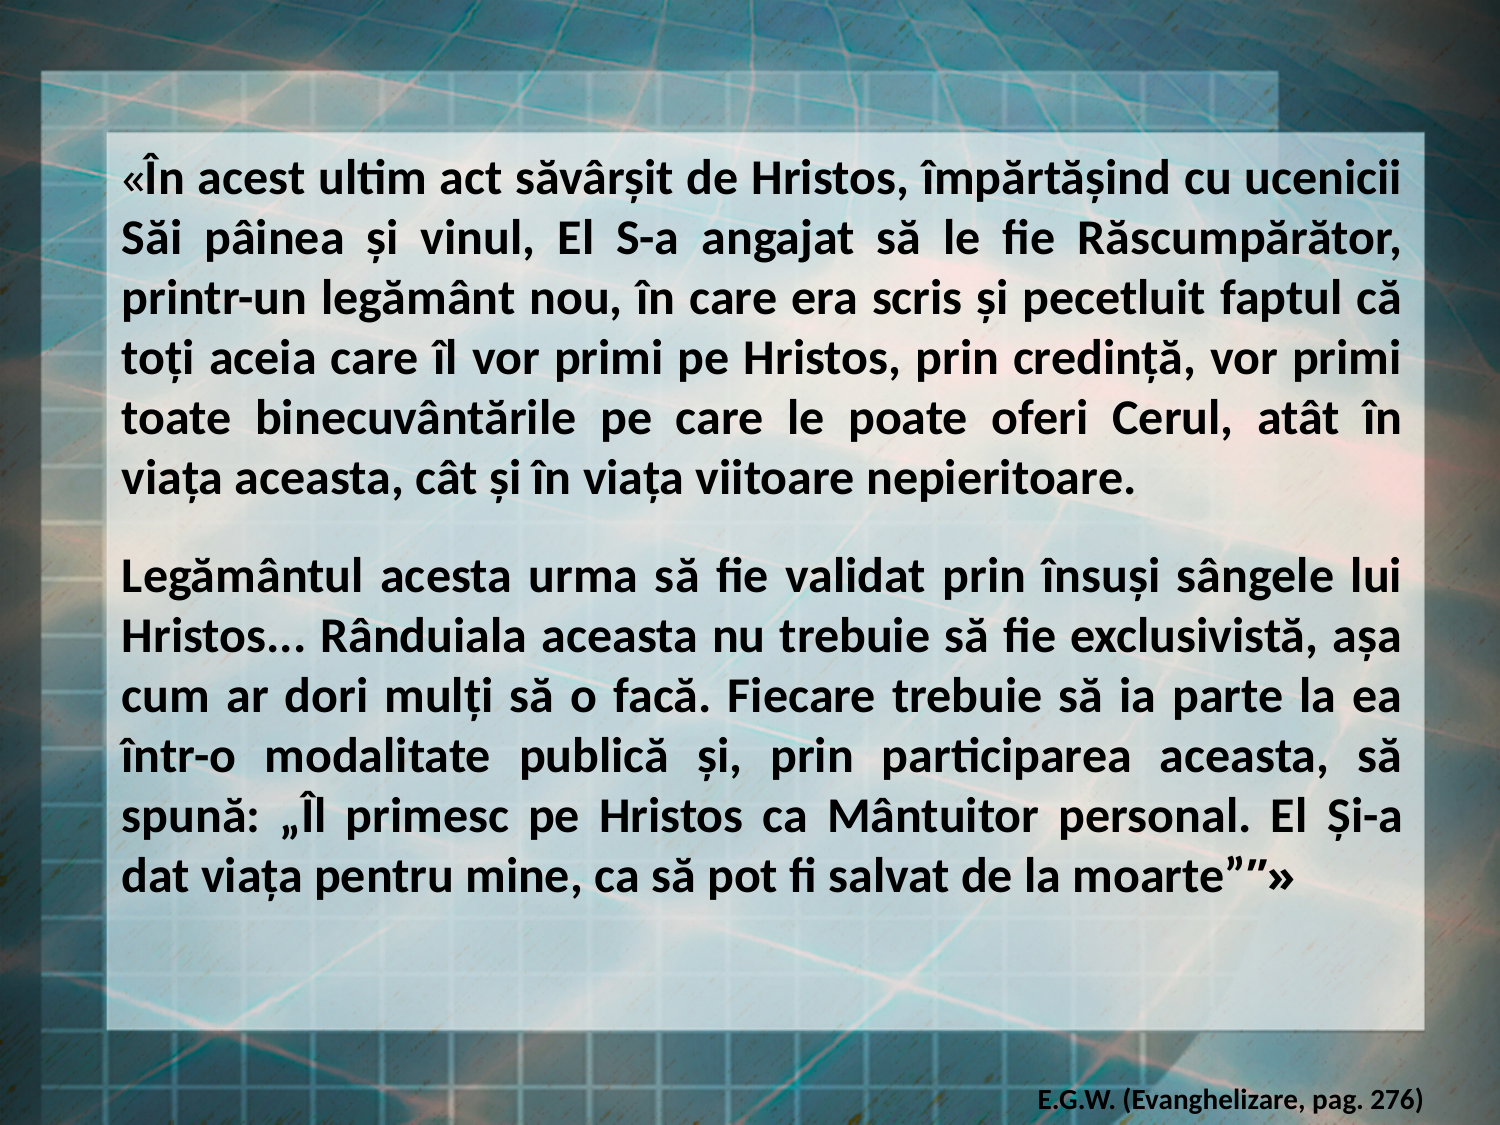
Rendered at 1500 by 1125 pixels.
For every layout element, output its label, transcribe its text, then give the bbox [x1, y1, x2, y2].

text_box «În acest ultim act săvârșit de Hristos, împărtășind cu ucenicii Săi pâinea și vinul, El S-a angajat să le fie Răscumpărător, printr-un legământ nou, în care era scris și pecetluit faptul că toți aceia care îl vor primi pe Hristos, prin credință, vor primi toate binecuvântările pe care le poate oferi Cerul, atât în viața aceasta, cât și în viața viitoare nepieritoare. Legământul acesta urma să fie validat prin însuși sângele lui Hristos... Rânduiala aceasta nu trebuie să fie exclusivistă, așa cum ar dori mulți să o facă. Fiecare trebuie să ia parte la ea într-o modalitate publică și, prin participarea aceasta, să spună: „Îl primesc pe Hristos ca Mântuitor personal. El Și-a dat viața pentru mine, ca să pot fi salvat de la moarte””» [107, 137, 1419, 910]
picture [0, 0, 1500, 1125]
text_box E.G.W. (Evanghelizare, pag. 276) [1022, 1072, 1439, 1123]
